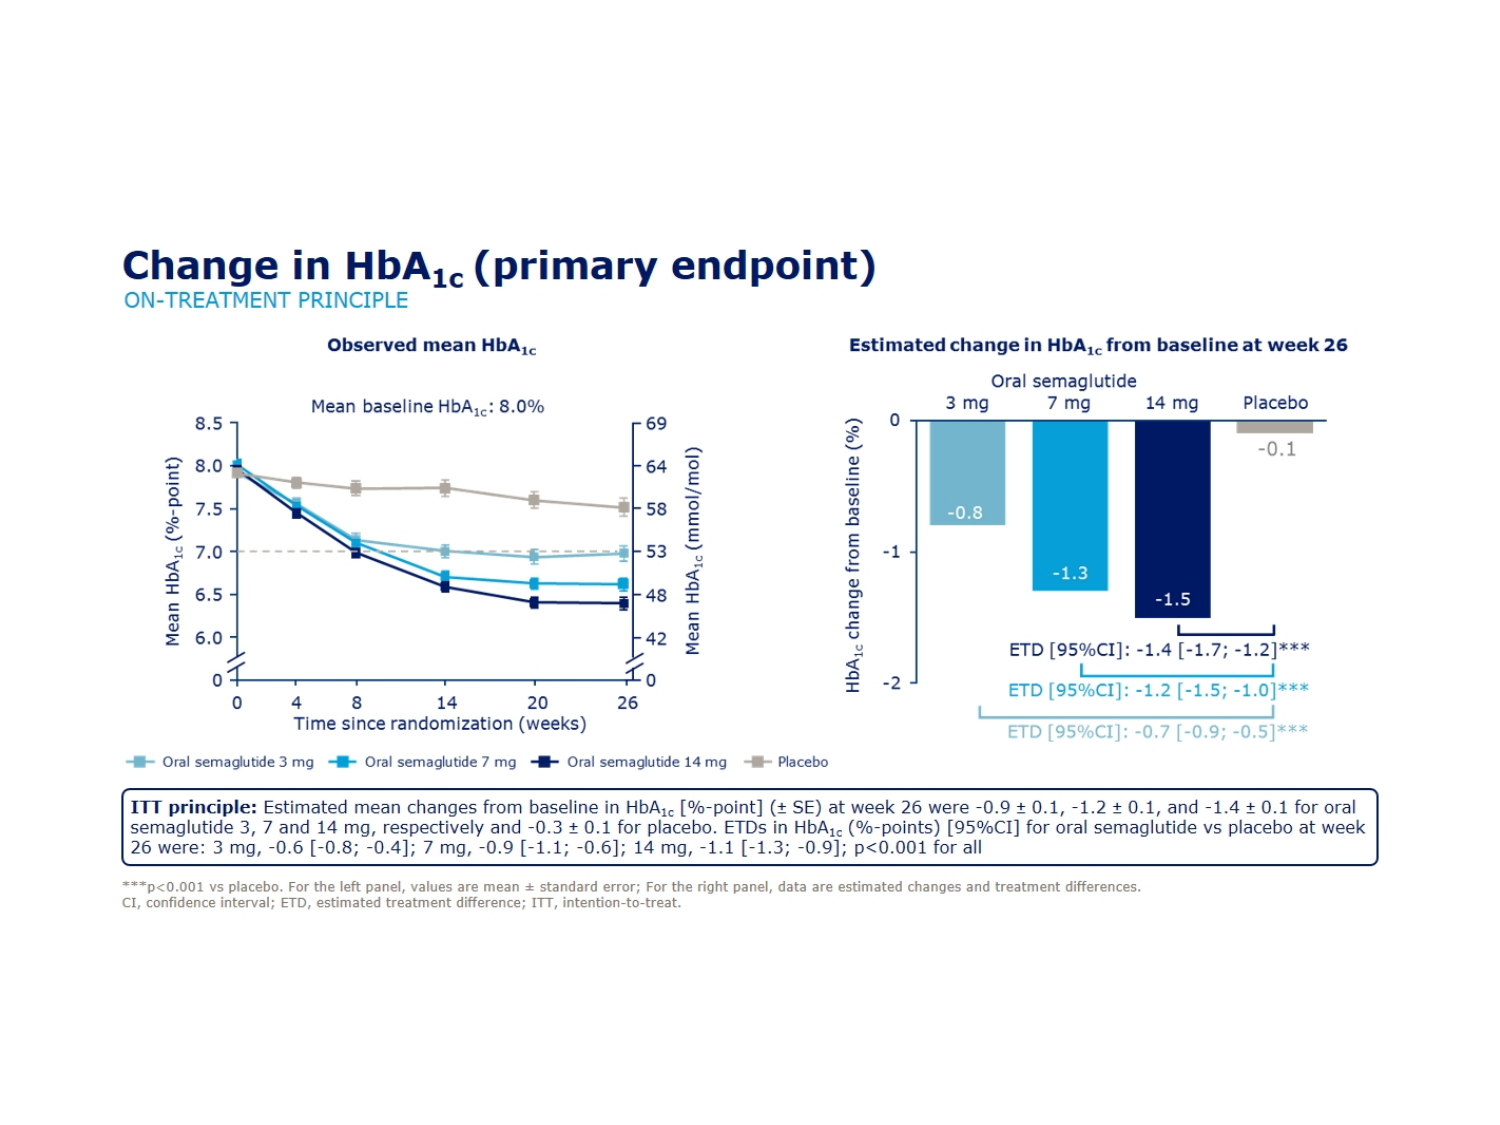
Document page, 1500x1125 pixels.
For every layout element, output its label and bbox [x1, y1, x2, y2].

list [74, 74, 1426, 1006]
